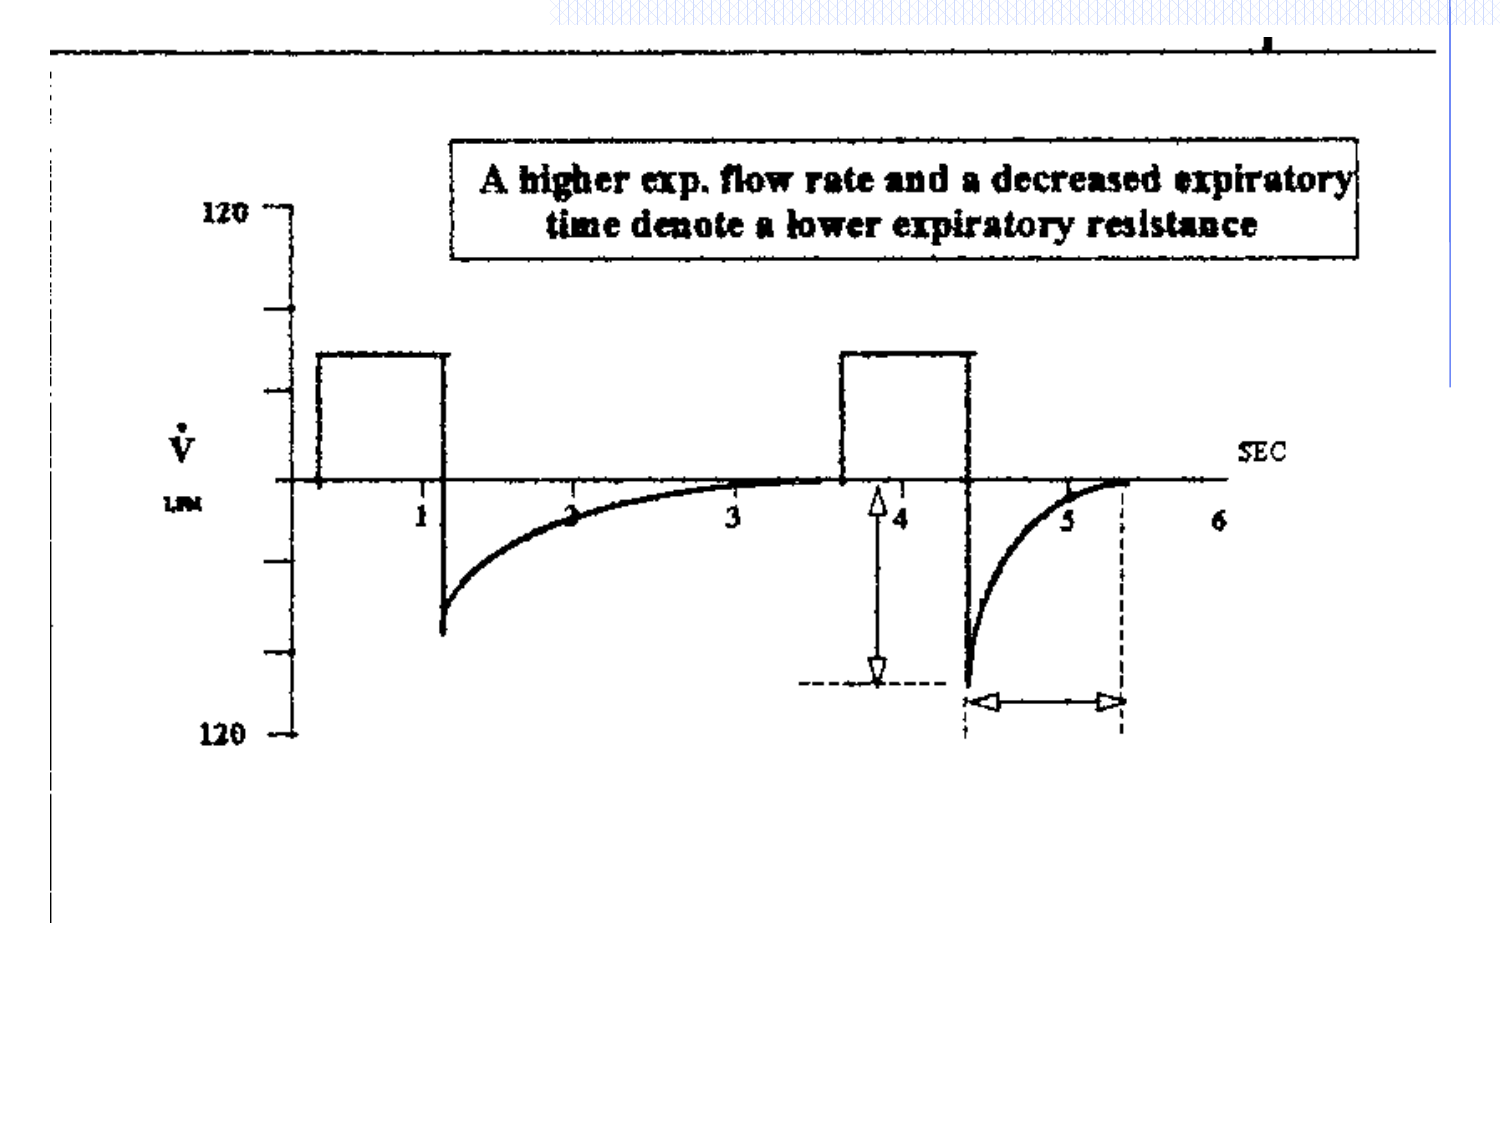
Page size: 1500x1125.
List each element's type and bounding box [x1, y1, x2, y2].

picture [49, 37, 1438, 923]
